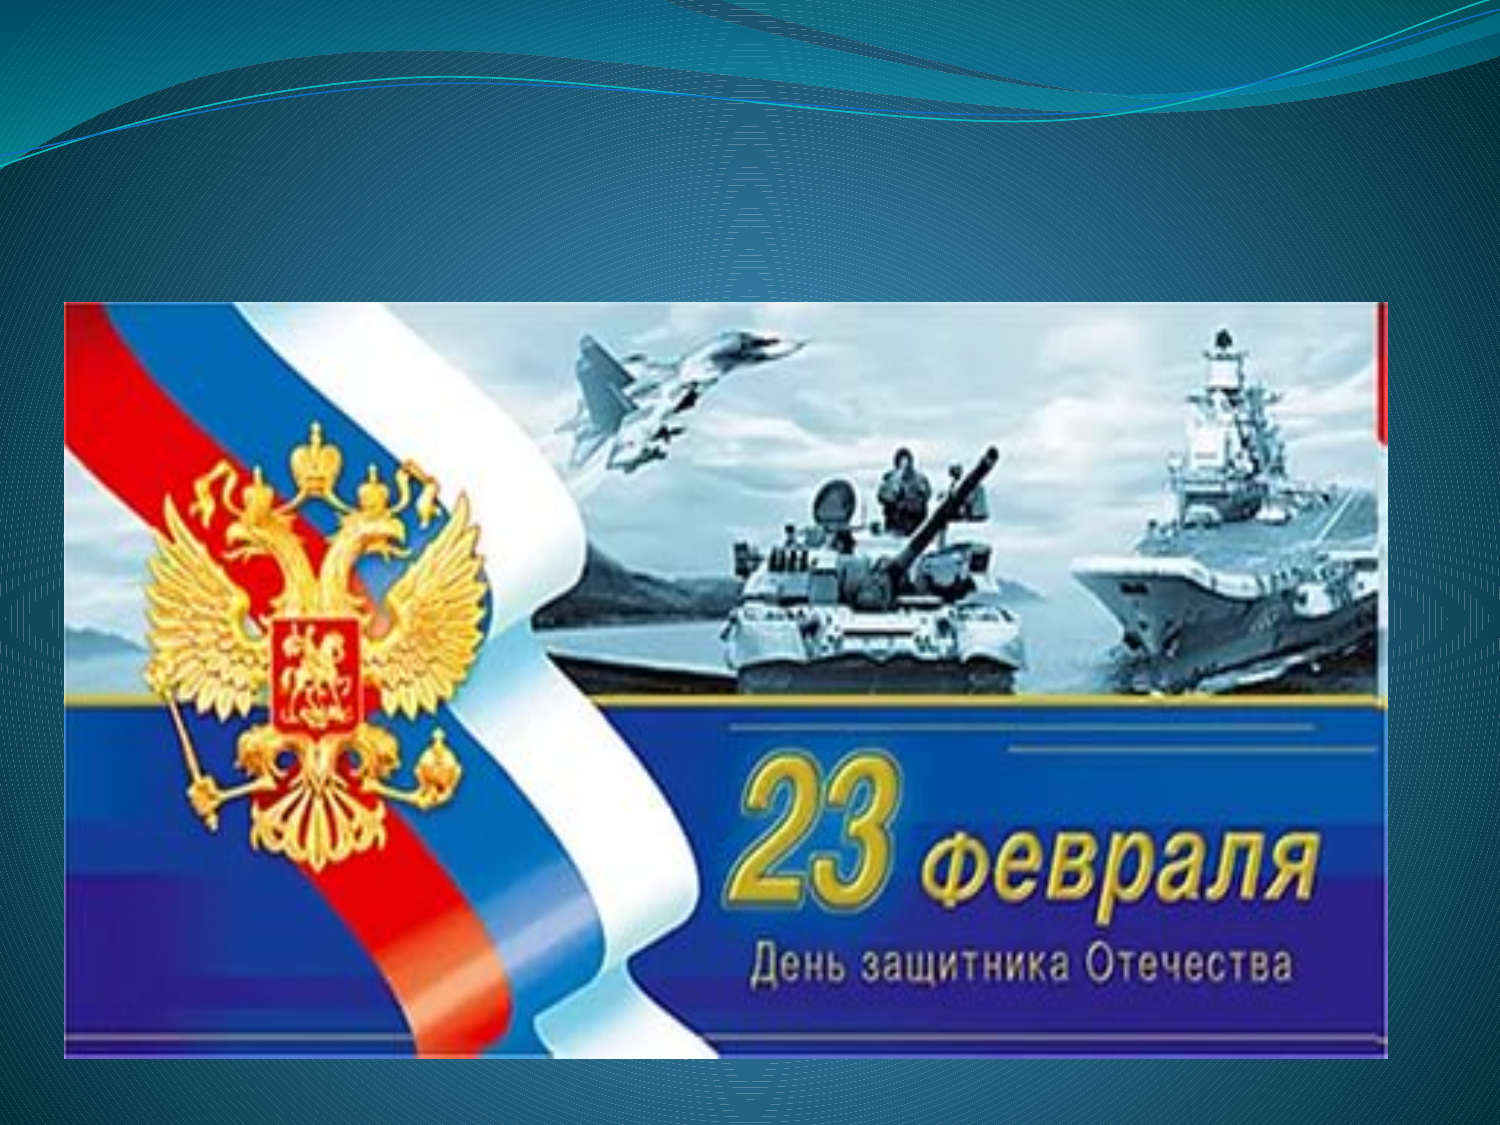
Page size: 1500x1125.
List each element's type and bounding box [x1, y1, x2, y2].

picture [64, 302, 1389, 1059]
